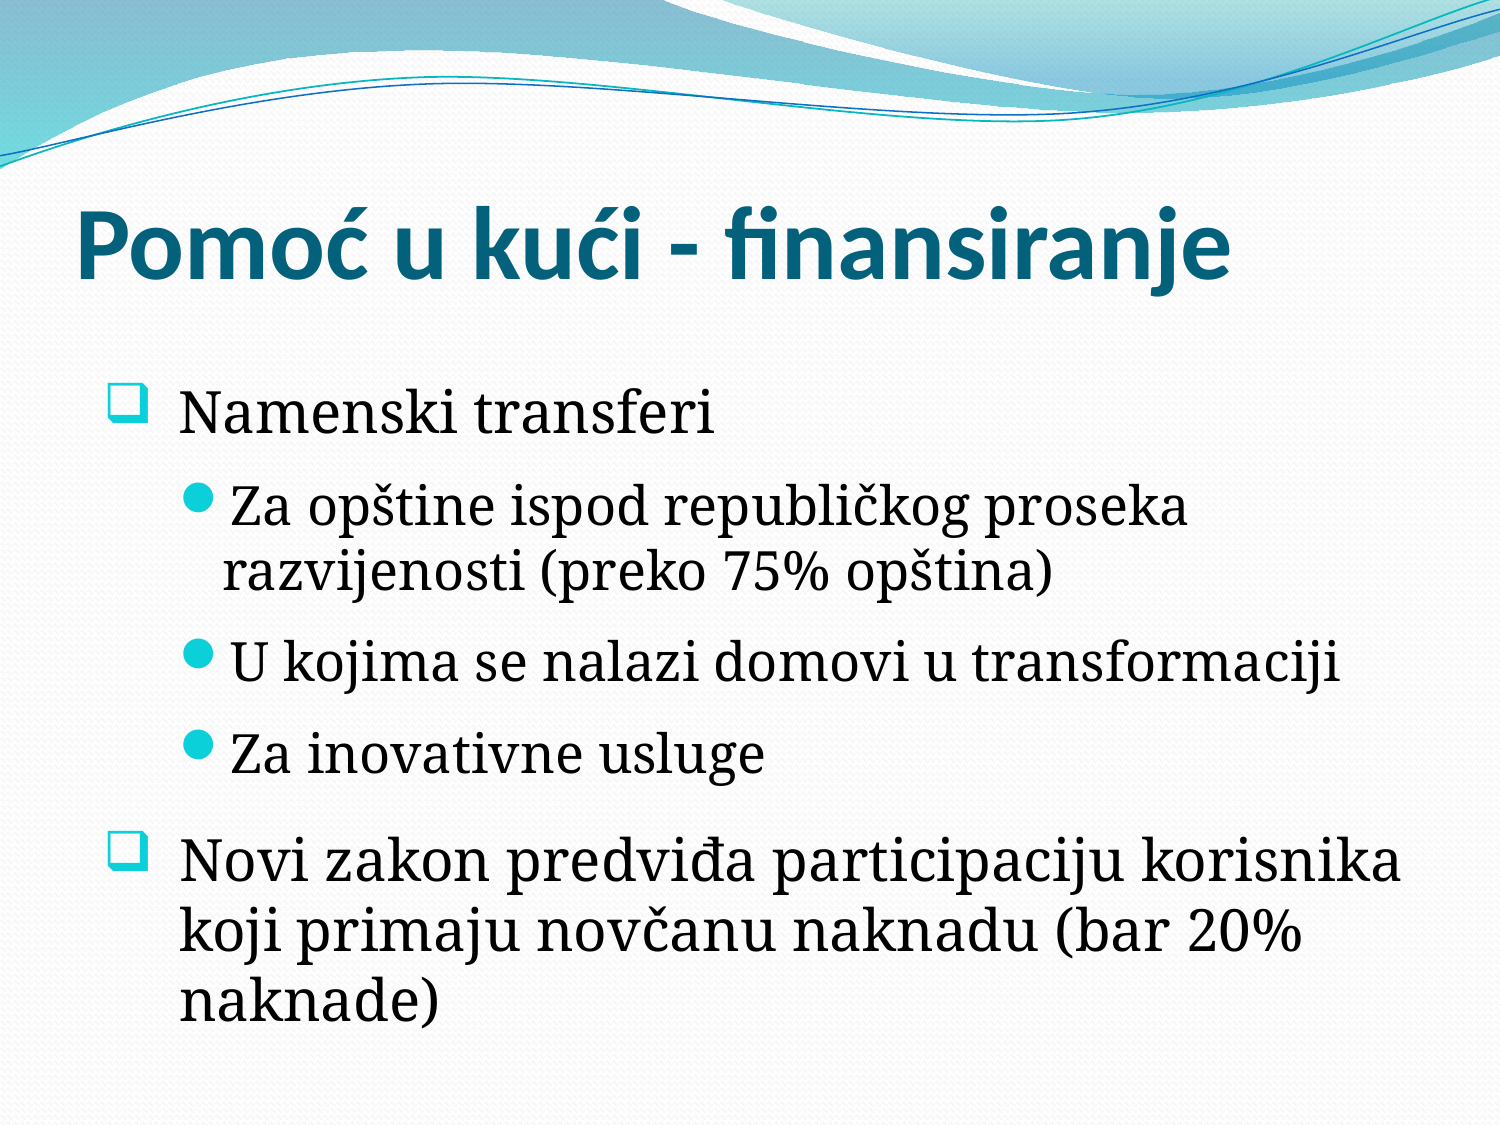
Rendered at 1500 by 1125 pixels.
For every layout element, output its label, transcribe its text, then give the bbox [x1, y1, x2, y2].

title Pomoć u kući - finansiranje [75, 112, 1425, 300]
list Namenski transferi Za opštine ispod republičkog proseka razvijenosti (preko 75% opština) U kojima se nalazi domovi u transformaciji Za inovativne usluge Novi zakon predviđa participaciju korisnika koji primaju novčanu naknadu (bar 20% naknade) [75, 367, 1425, 1088]
